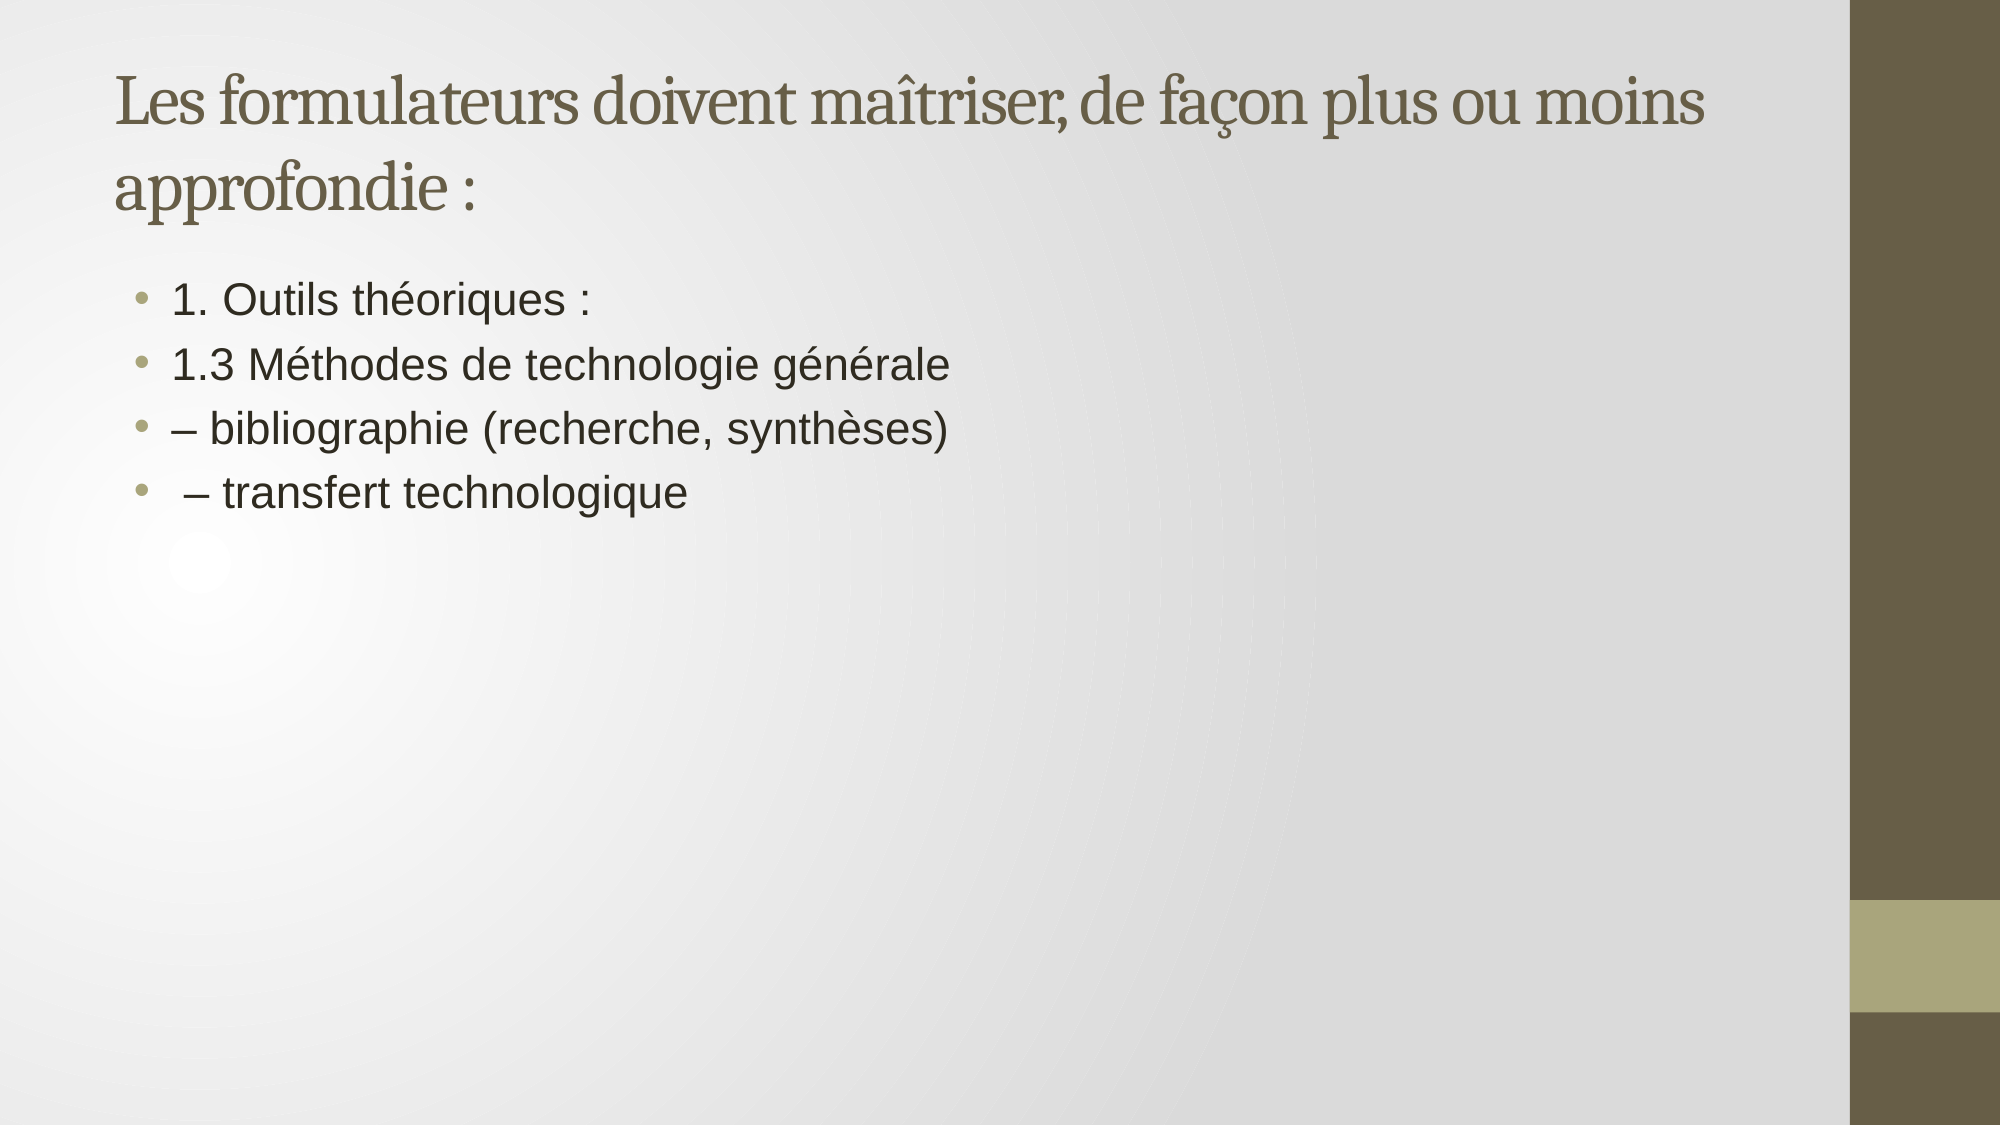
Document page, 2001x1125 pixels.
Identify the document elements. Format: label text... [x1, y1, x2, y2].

title Les formulateurs doivent maîtriser, de façon plus ou moins approfondie : [99, 45, 1767, 233]
list 1. Outils théoriques : 1.3 Méthodes de technologie générale – bibliographie (recherche, synthèses) – transfert technologique [99, 262, 1767, 1050]
